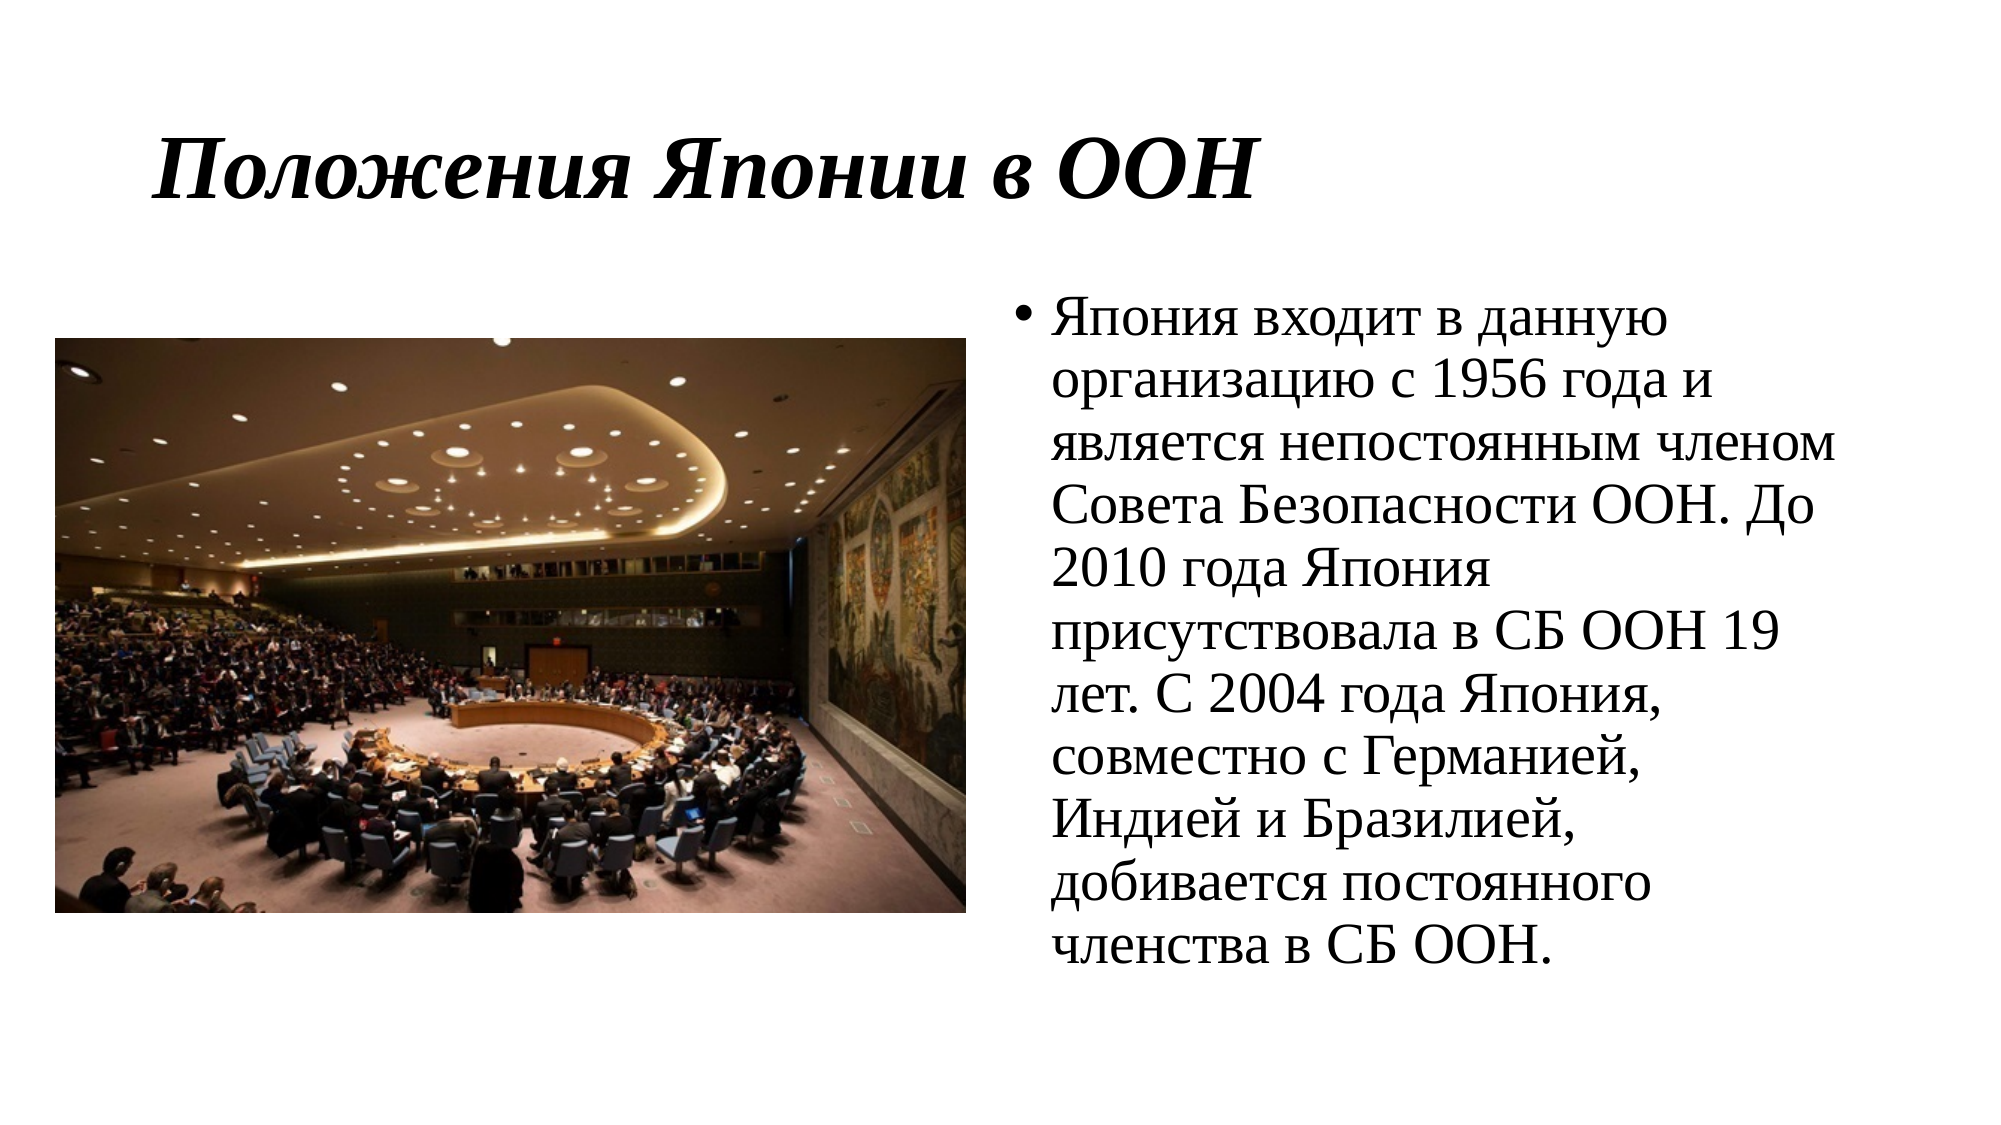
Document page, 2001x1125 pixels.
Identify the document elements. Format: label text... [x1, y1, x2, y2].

picture [55, 338, 966, 913]
list Япония входит в данную организацию с 1956 года и является непостоянным членом Совета Безопасности ООН. До 2010 года Япония присутствовала в СБ ООН 19 лет. С 2004 года Япония, совместно с Германией, Индией и Бразилией, добивается постоянного членства в СБ ООН. [998, 277, 1863, 1014]
title Положения Японии в ООН [137, 59, 1863, 278]
